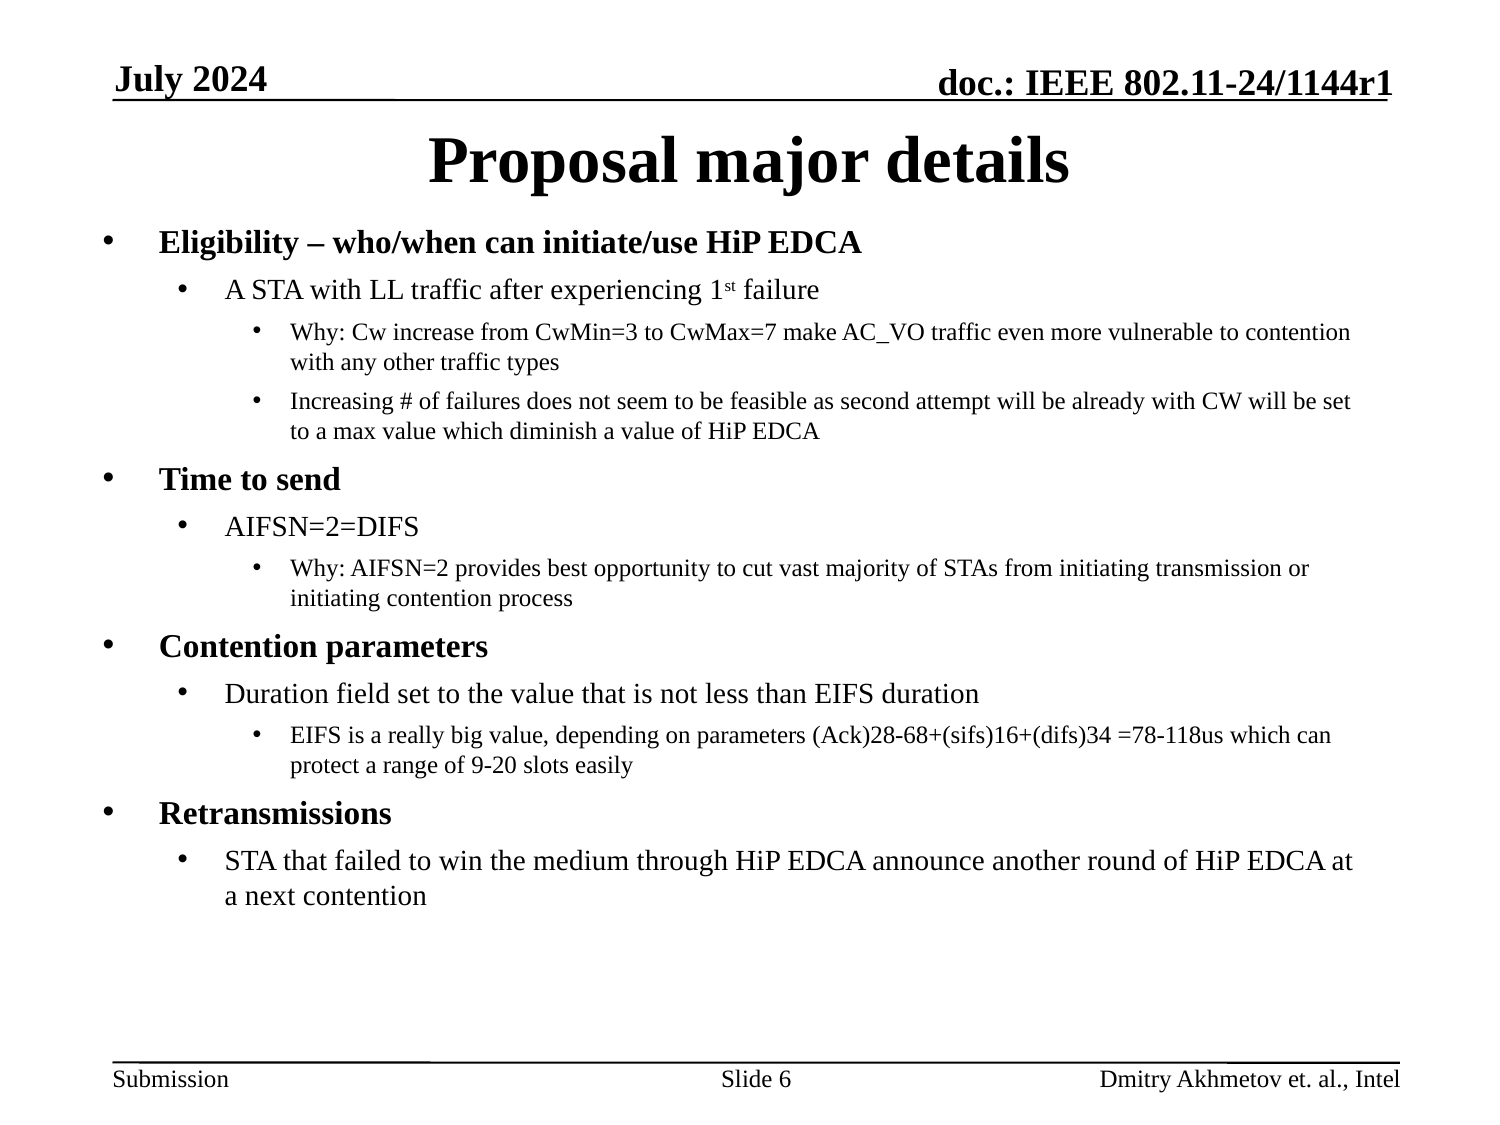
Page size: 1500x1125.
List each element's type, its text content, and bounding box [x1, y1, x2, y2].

slide_number Slide 6 [712, 1061, 800, 1123]
footer Dmitry Akhmetov et. al., Intel [878, 1061, 1402, 1093]
list Eligibility – who/when can initiate/use HiP EDCA A STA with LL traffic after experiencing 1st failure Why: Cw increase from CwMin=3 to CwMax=7 make AC_VO traffic even more vulnerable to contention with any other traffic types Increasing # of failures does not seem to be feasible as second attempt will be already with CW will be set to a max value which diminish a value of HiP EDCA Time to send AIFSN=2=DIFS Why: AIFSN=2 provides best opportunity to cut vast majority of STAs from initiating transmission or initiating contention process Contention parameters Duration field set to the value that is not less than EIFS duration EIFS is a really big value, depending on parameters (Ack)28-68+(sifs)16+(difs)34 =78-118us which can protect a range of 9-20 slots easily Retransmissions STA that failed to win the medium through HiP EDCA announce another round of HiP EDCA at a next contention [87, 212, 1388, 1000]
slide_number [114, 54, 423, 100]
title Proposal major details [112, 112, 1388, 201]
